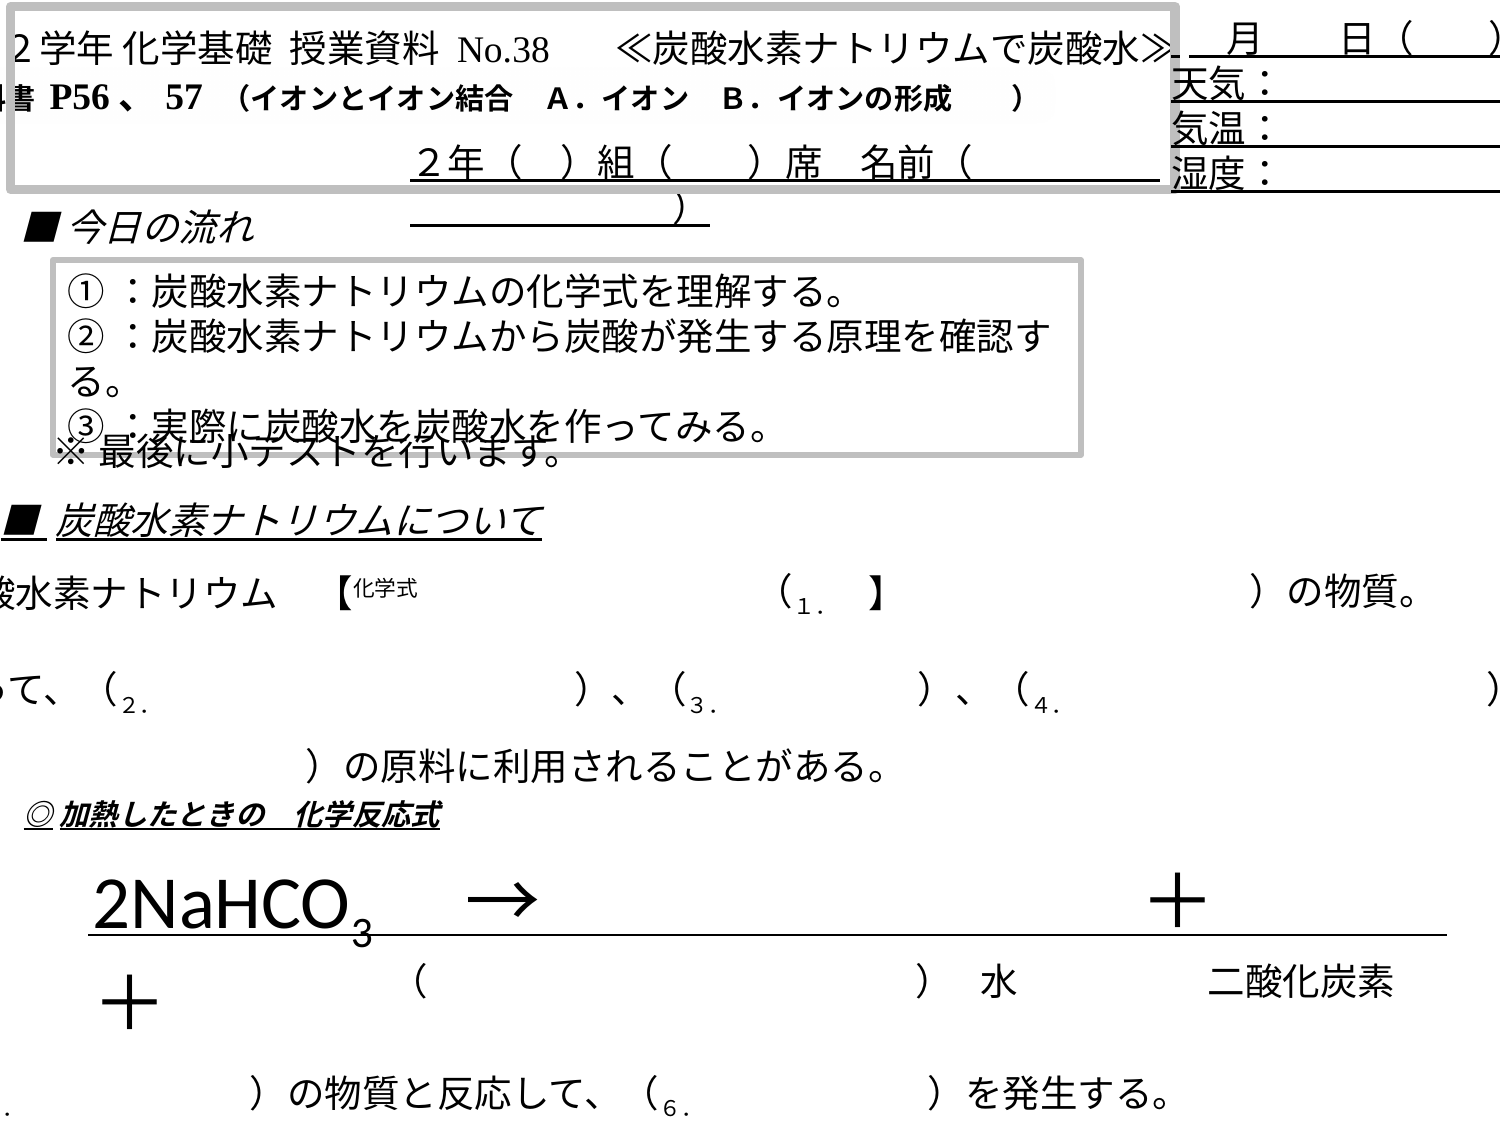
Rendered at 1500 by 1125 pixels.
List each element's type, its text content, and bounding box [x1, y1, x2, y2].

text_box ※最後に小テストを行います。 [37, 420, 598, 481]
text_box 月 日（ ） 天気： 気温： 湿度： [1156, 7, 1500, 202]
text_box ①：炭酸水素ナトリウムの化学式を理解する。 ②：炭酸水素ナトリウムから炭酸が発生する原理を確認する。 ③：実際に炭酸水を炭酸水を作ってみる。 [53, 260, 1081, 455]
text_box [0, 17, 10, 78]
text_box ※加熱によって、（２． ）、（３． ）、（４． ）に分解される ので、（５． ）の原料に利用されることがある。 [0, 633, 1500, 802]
text_box 水 [965, 950, 1033, 1011]
text_box 二酸化炭素 [1193, 950, 1411, 1011]
text_box ２年（ ）組（ ）席 名前（ ） [395, 190, 1176, 236]
text_box 2NaHCO3 → ＋ ＋ [77, 845, 1500, 1054]
text_box ※（５． ）の物質と反応して、（６． ）を発生する。 [0, 1037, 1206, 1125]
text_box ■ 炭酸水素ナトリウムについて [0, 490, 557, 550]
text_box ■今日の流れ [5, 196, 269, 256]
text_box （１． ）の物質。 [741, 560, 1452, 626]
text_box （ ） [375, 950, 965, 1011]
text_box [10, 6, 1176, 190]
text_box ◎加熱したときの 化学反応式 [8, 789, 455, 839]
text_box 炭酸水素ナトリウム 【化学式 】 [0, 562, 741, 623]
